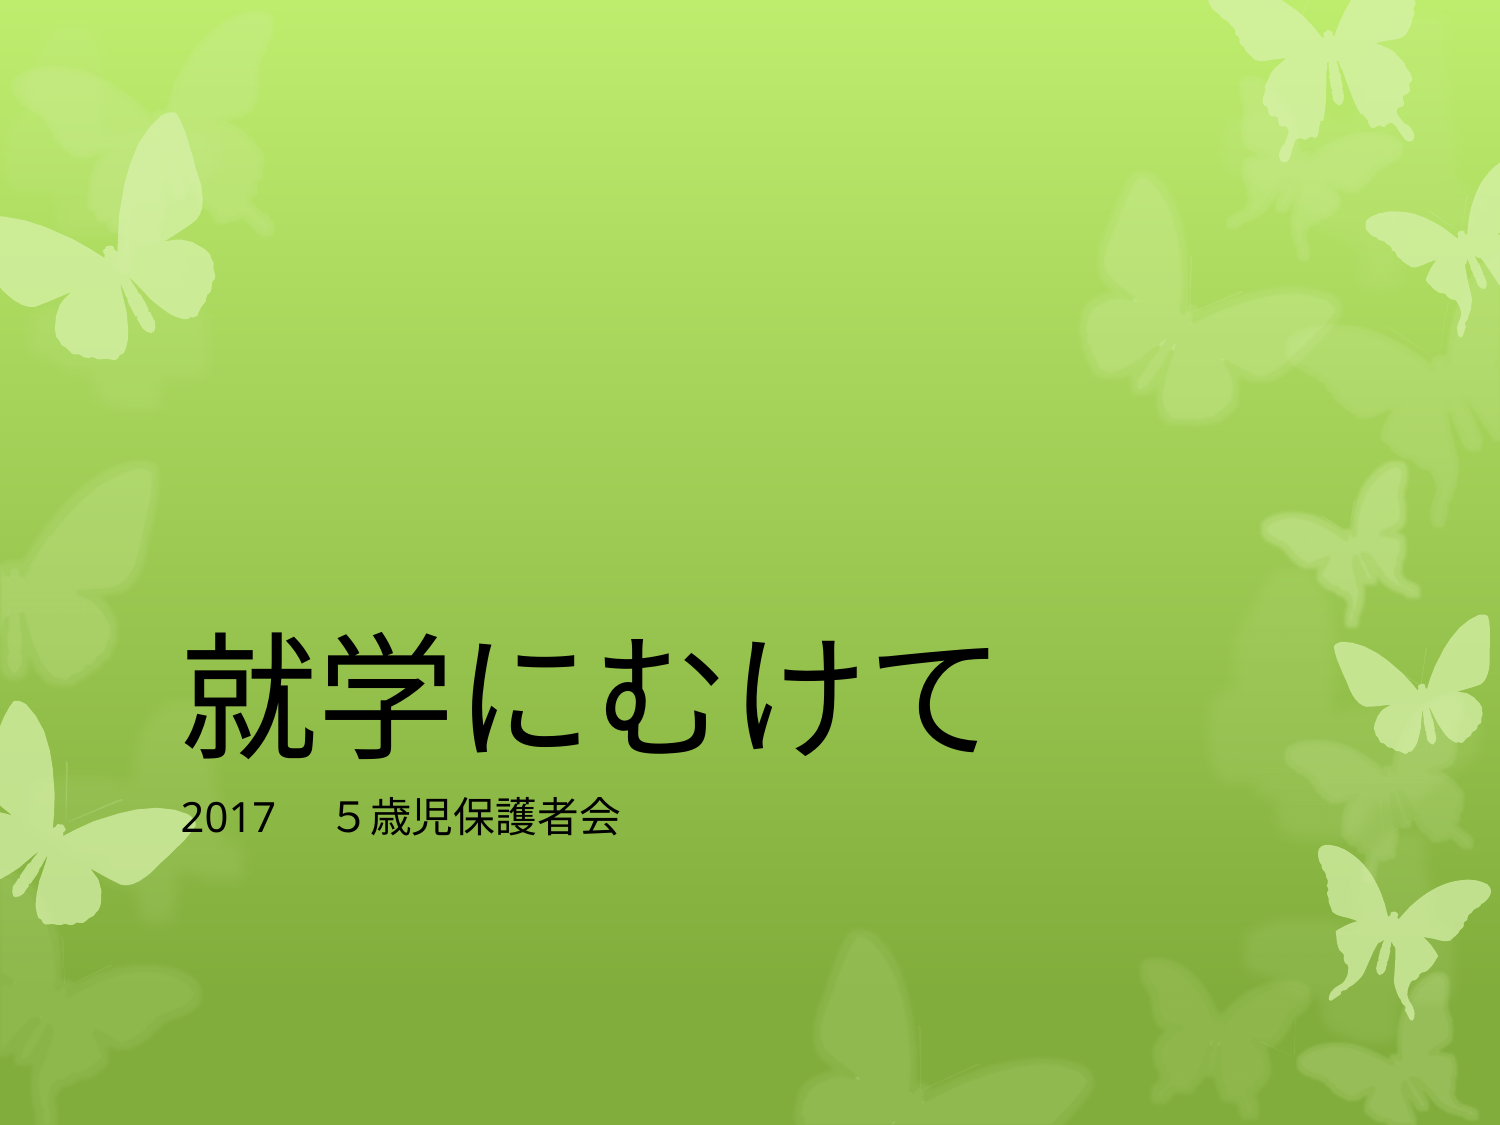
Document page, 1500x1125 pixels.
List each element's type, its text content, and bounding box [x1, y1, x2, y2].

title 就学にむけて [165, 542, 1334, 783]
subtitle 2017 ５歳児保護者会 [165, 783, 1334, 925]
